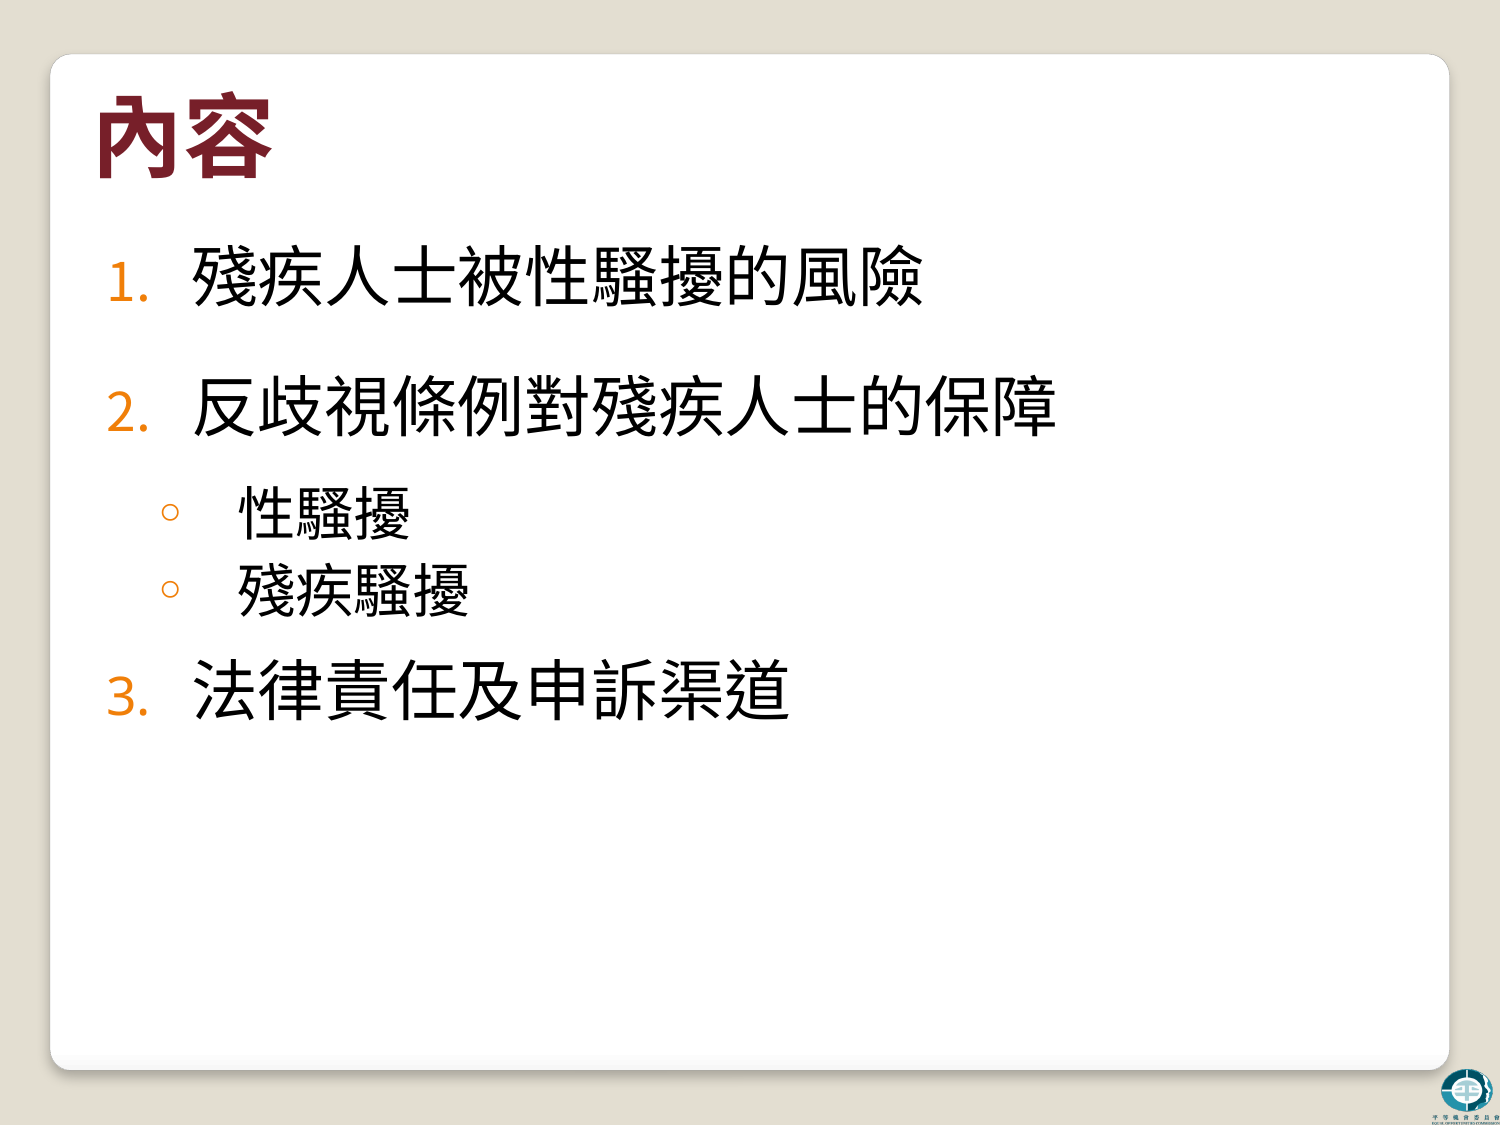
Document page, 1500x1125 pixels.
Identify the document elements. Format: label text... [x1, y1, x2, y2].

picture [1432, 1069, 1500, 1125]
title 內容 [76, 54, 1408, 197]
list 殘疾人士被性騷擾的風險 反歧視條例對殘疾人士的保障 性騷擾 殘疾騷擾 法律責任及申訴渠道 [76, 219, 1408, 943]
